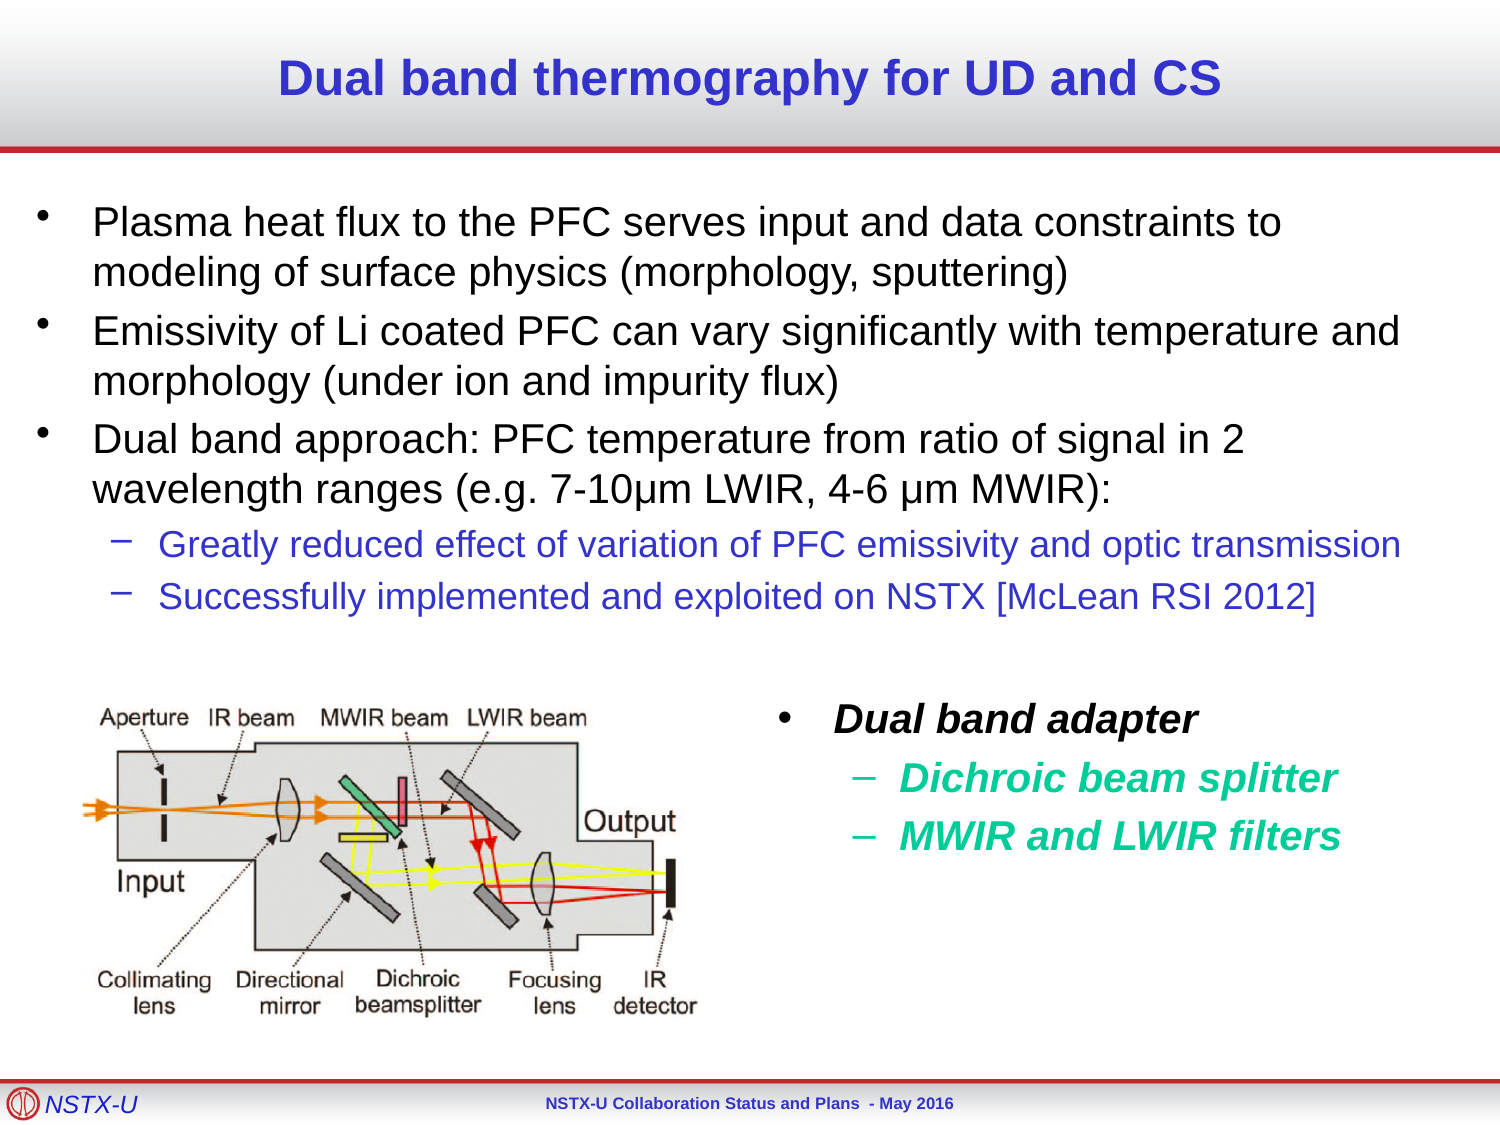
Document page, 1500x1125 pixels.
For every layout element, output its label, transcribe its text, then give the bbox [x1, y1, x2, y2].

picture [58, 687, 727, 1039]
picture [0, 1079, 1500, 1125]
title Dual band thermography for UD and CS [0, 0, 1500, 150]
list Plasma heat flux to the PFC serves input and data constraints to modeling of surface physics (morphology, sputtering) Emissivity of Li coated PFC can vary significantly with temperature and morphology (under ion and impurity flux) Dual band approach: PFC temperature from ratio of signal in 2 wavelength ranges (e.g. 7-10μm LWIR, 4-6 μm MWIR): Greatly reduced effect of variation of PFC emissivity and optic transmission Successfully implemented and exploited on NSTX [McLean RSI 2012] [21, 187, 1475, 647]
text_box Dual band adapter Dichroic beam splitter MWIR and LWIR filters [762, 684, 1475, 950]
